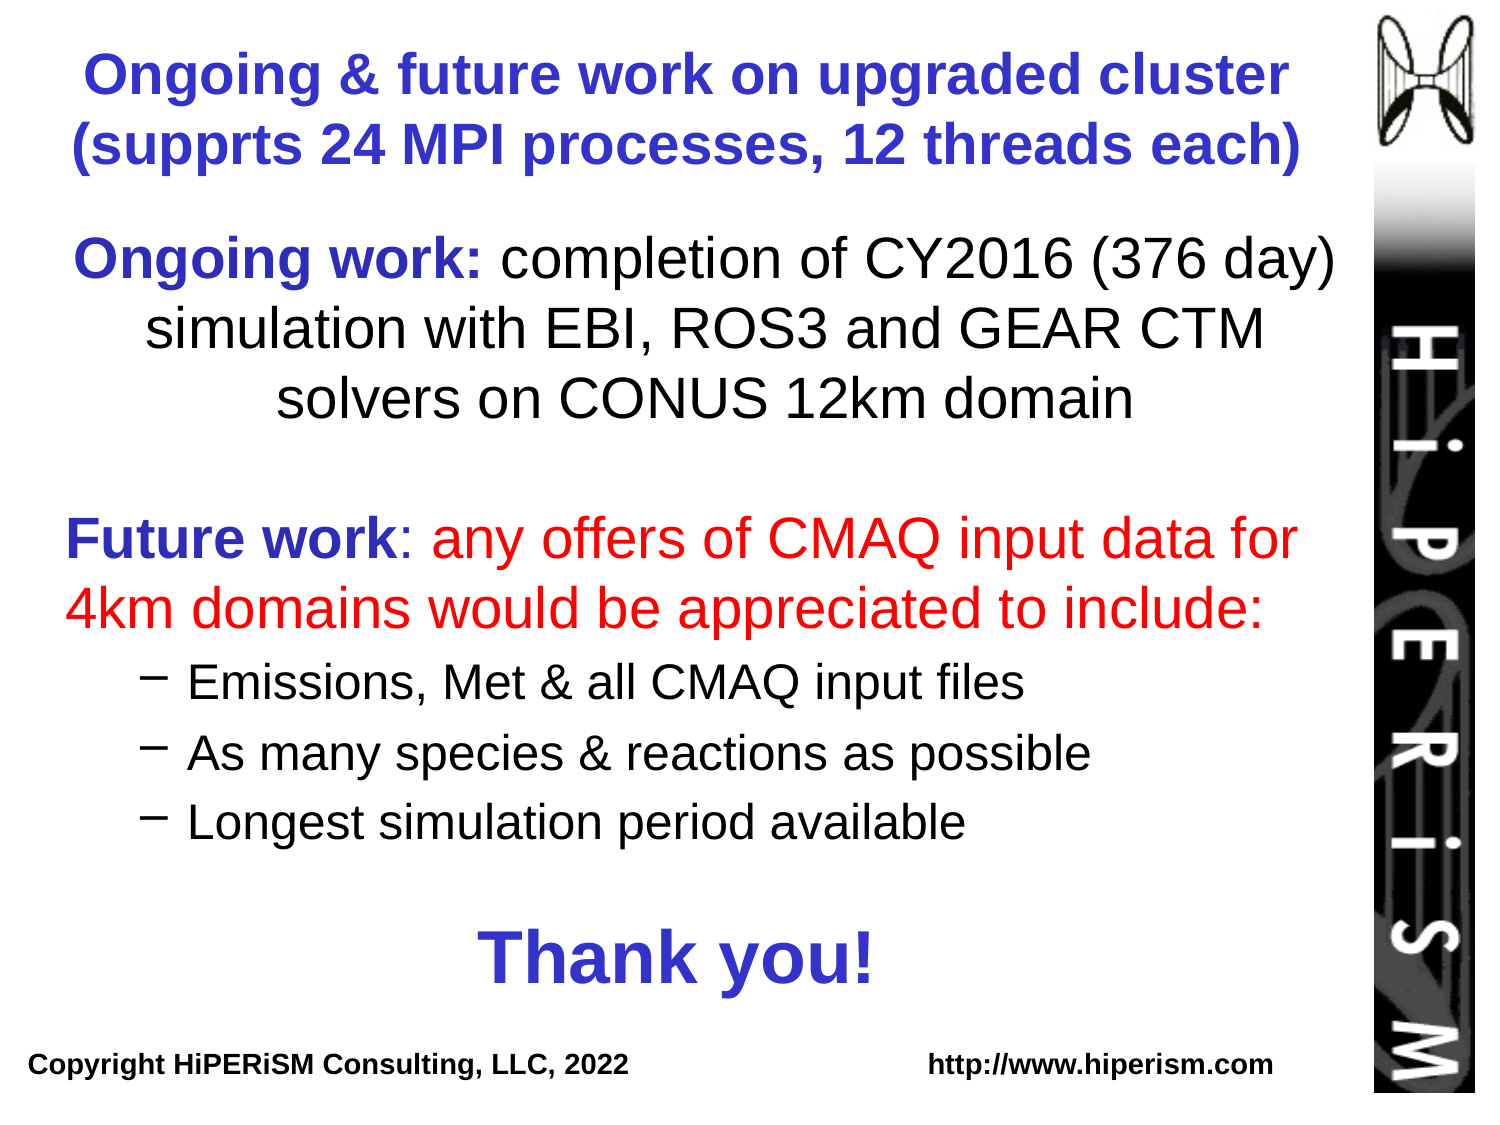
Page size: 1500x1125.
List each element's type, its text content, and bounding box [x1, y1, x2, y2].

picture [1374, 1, 1480, 155]
picture [1374, 343, 1475, 1093]
list Ongoing work: completion of CY2016 (376 day) simulation with EBI, ROS3 and GEAR CTM solvers on CONUS 12km domain Future work: any offers of CMAQ input data for 4km domains would be appreciated to include: Emissions, Met & all CMAQ input files As many species & reactions as possible Longest simulation period available Thank you! [50, 212, 1363, 1000]
footer Copyright HiPERiSM Consulting, LLC, 2022 http://www.hiperism.com [12, 1037, 1363, 1125]
title Ongoing & future work on upgraded cluster (supprts 24 MPI processes, 12 threads each) [12, 57, 1363, 200]
picture [1374, 162, 1475, 342]
